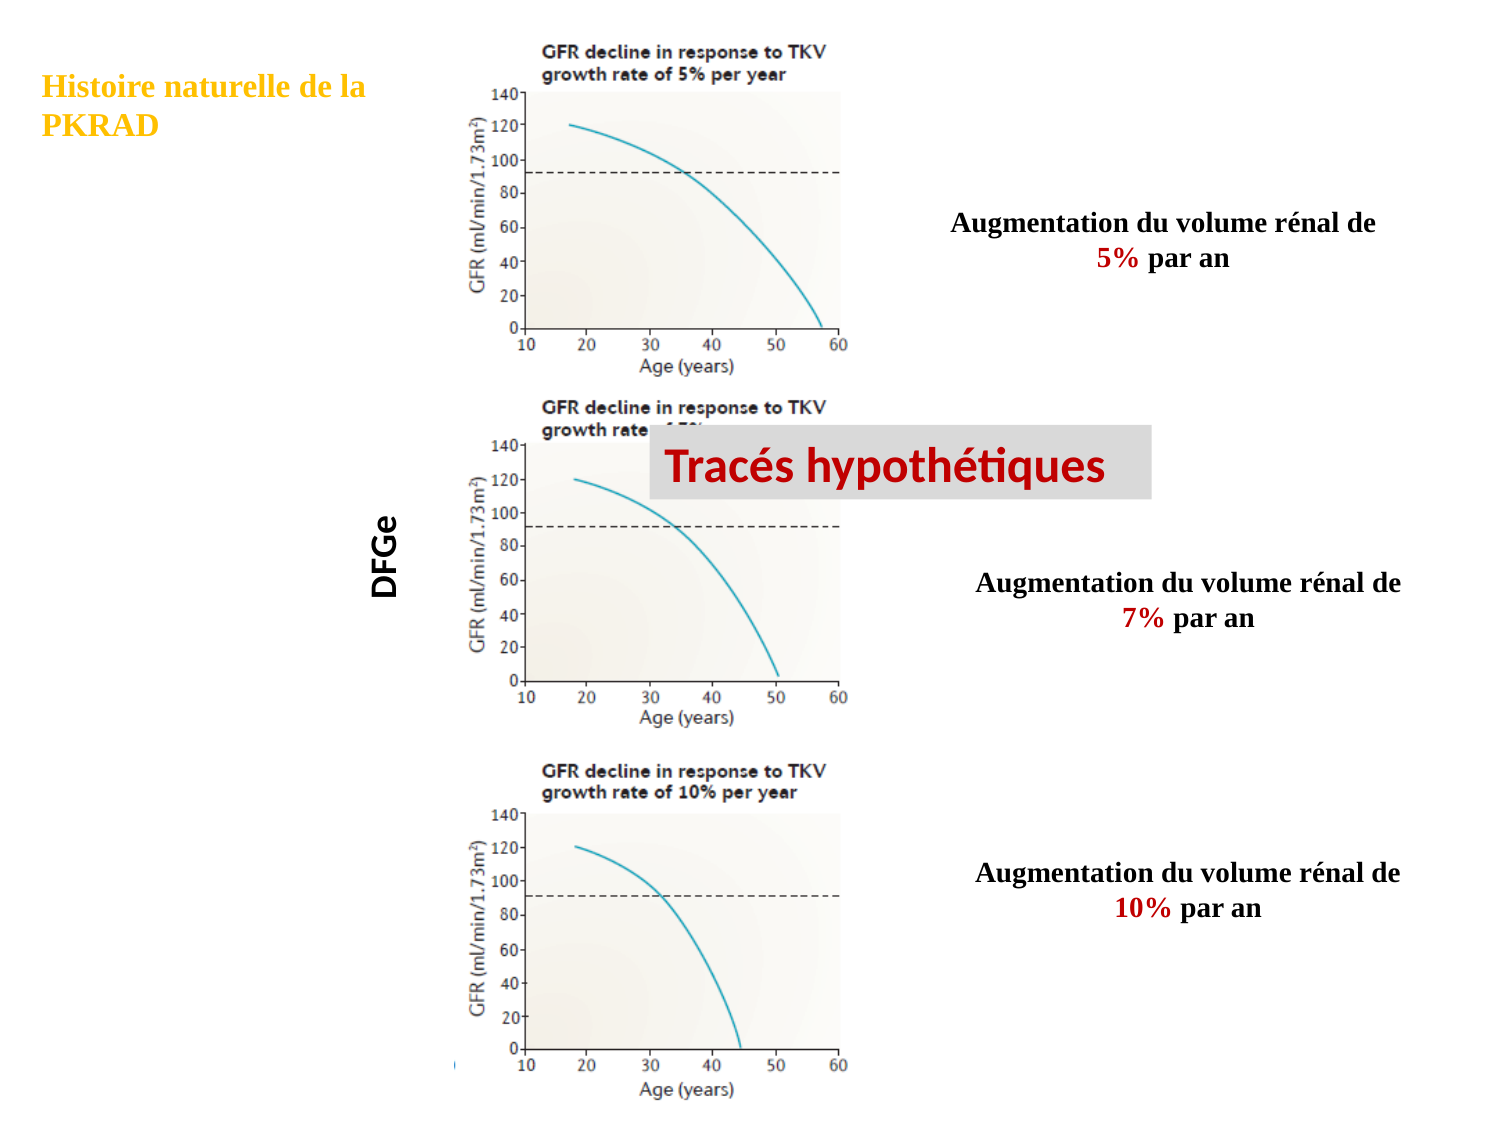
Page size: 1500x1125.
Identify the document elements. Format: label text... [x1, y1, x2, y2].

text_box Histoire naturelle de la PKRAD [26, 56, 417, 151]
text_box Tracés hypothétiques [867, 424, 1152, 500]
text_box Augmentation du volume rénal de 10% par an [951, 845, 1425, 931]
text_box DFGe [351, 500, 411, 615]
text_box Augmentation du volume rénal de 7% par an [952, 555, 1425, 641]
text_box Augmentation du volume rénal de 5% par an [927, 196, 1400, 281]
picture [454, 0, 863, 1114]
